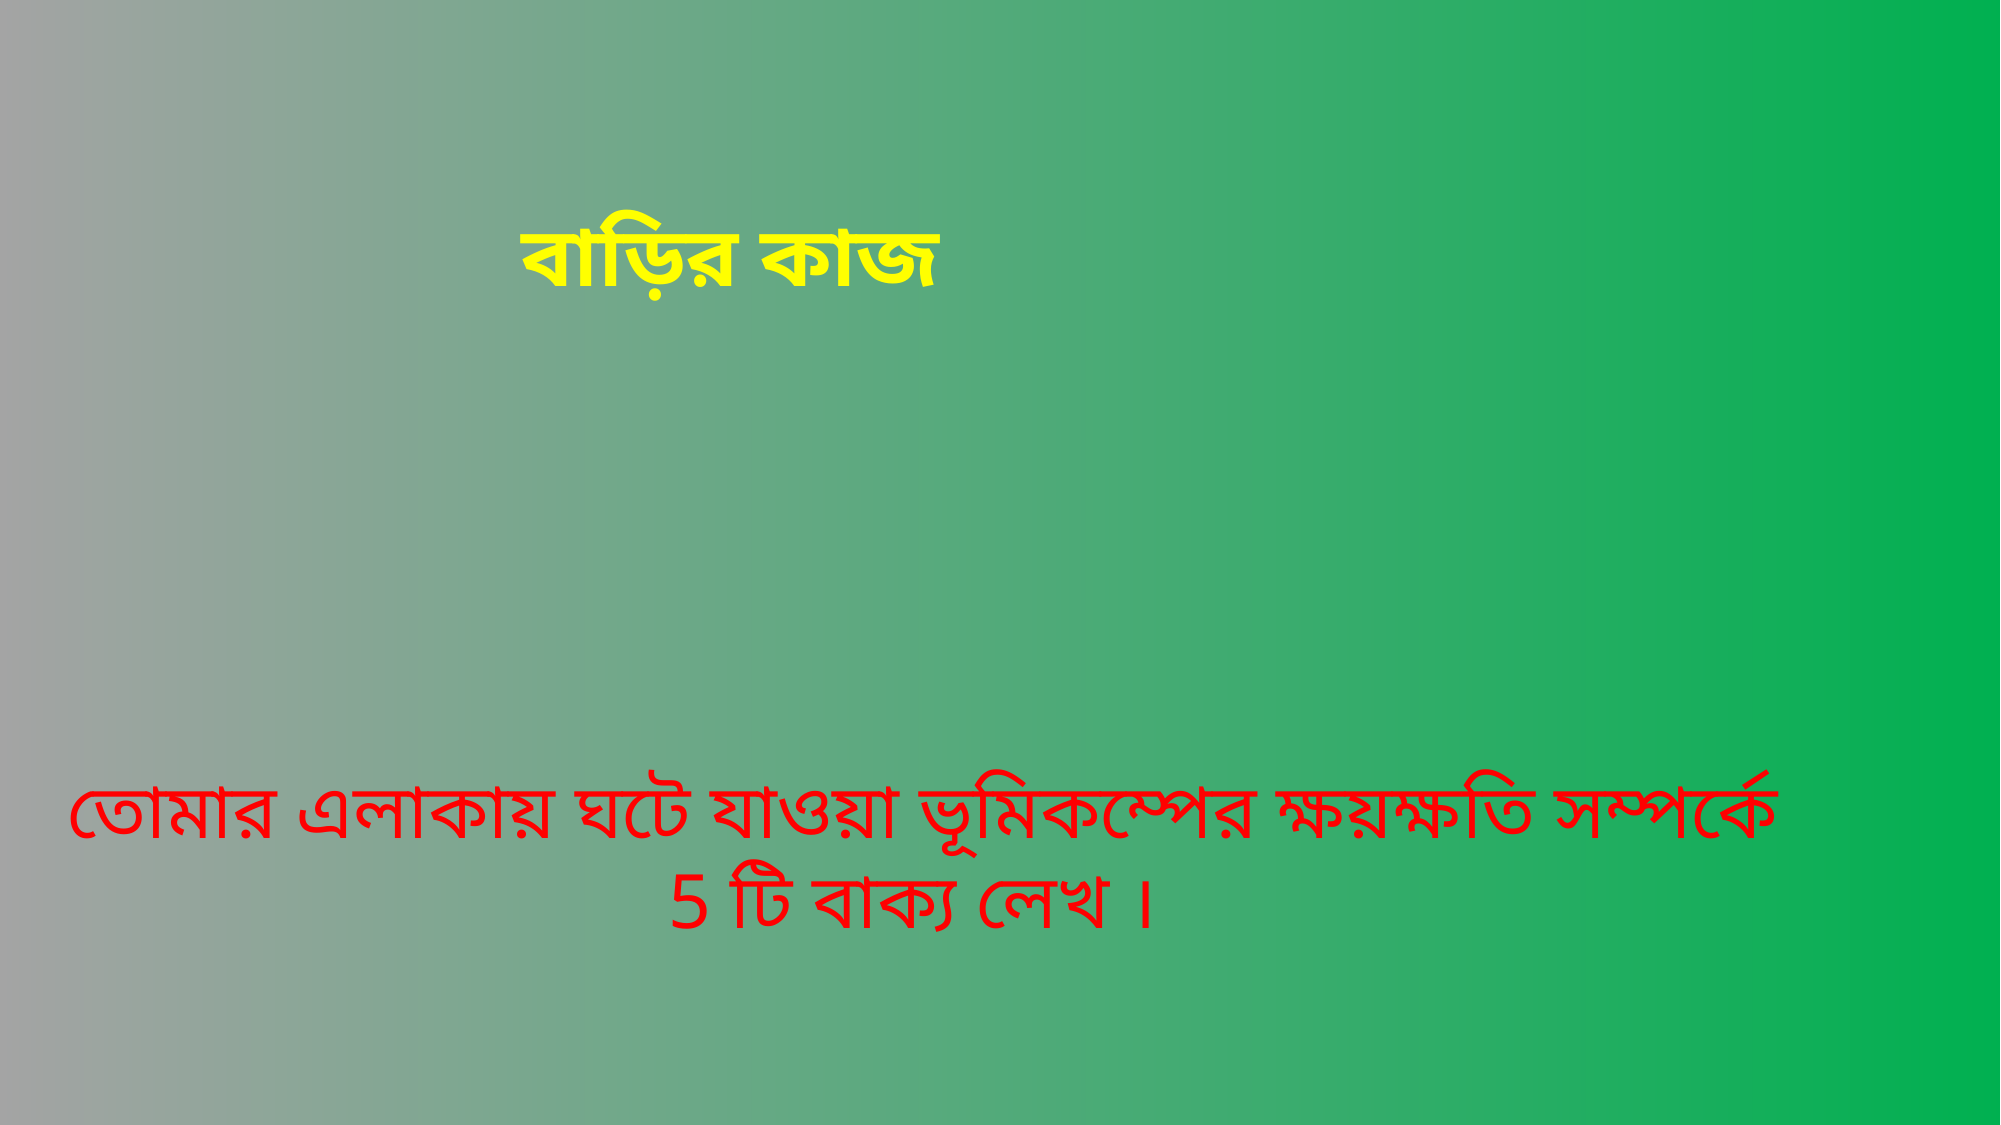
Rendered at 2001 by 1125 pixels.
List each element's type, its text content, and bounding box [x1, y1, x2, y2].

text_box [0, 0, 2000, 1125]
text_box বাড়ির কাজ [502, 195, 955, 411]
text_box তোমার এলাকায় ঘটে যাওয়া ভূমিকম্পের ক্ষয়ক্ষতি সম্পর্কে 5 টি বাক্য লেখ । [35, 756, 1811, 952]
